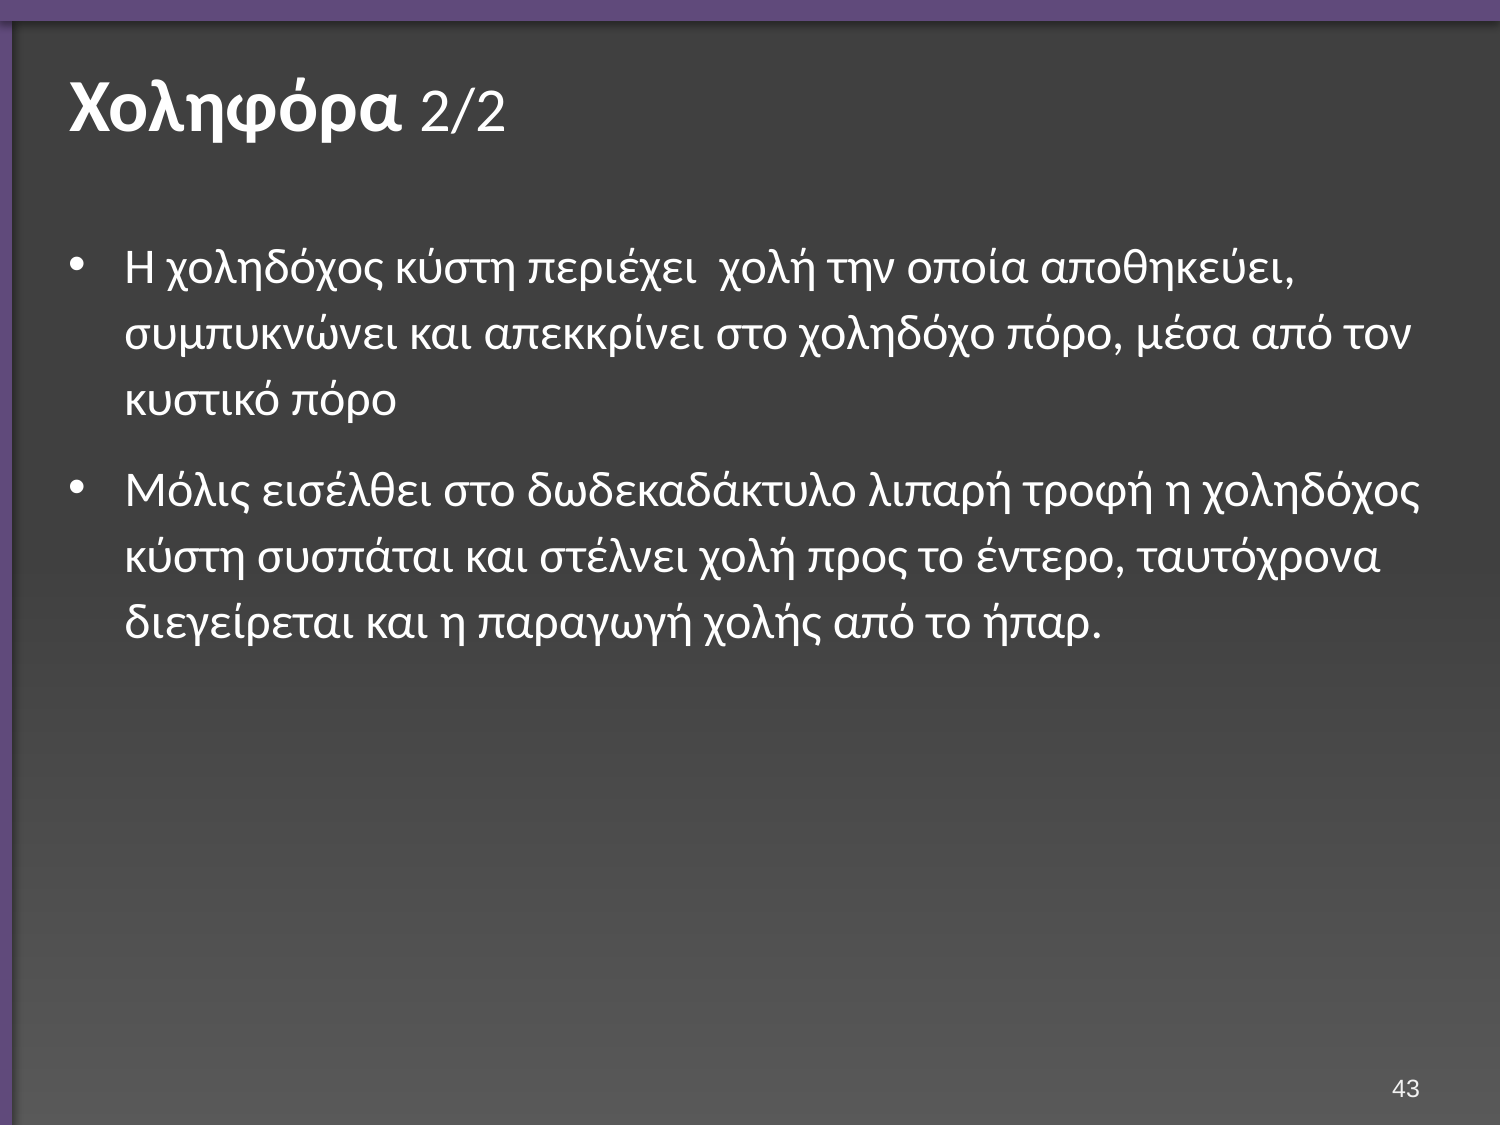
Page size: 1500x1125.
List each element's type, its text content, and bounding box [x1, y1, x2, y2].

slide_number 42 [1085, 1057, 1436, 1118]
title Χοληφόρα 2/2 [10, 19, 1500, 185]
list Η χοληδόχος κύστη περιέχει χολή την οποία αποθηκεύει, συμπυκνώνει και απεκκρίνει στο χοληδόχο πόρο, μέσα από τον κυστικό πόρο Μόλις εισέλθει στο δωδεκαδάκτυλο λιπαρή τροφή η χοληδόχος κύστη συσπάται και στέλνει χολή προς το έντερο, ταυτόχρονα διεγείρεται και η παραγωγή χολής από το ήπαρ. [53, 219, 1436, 1083]
